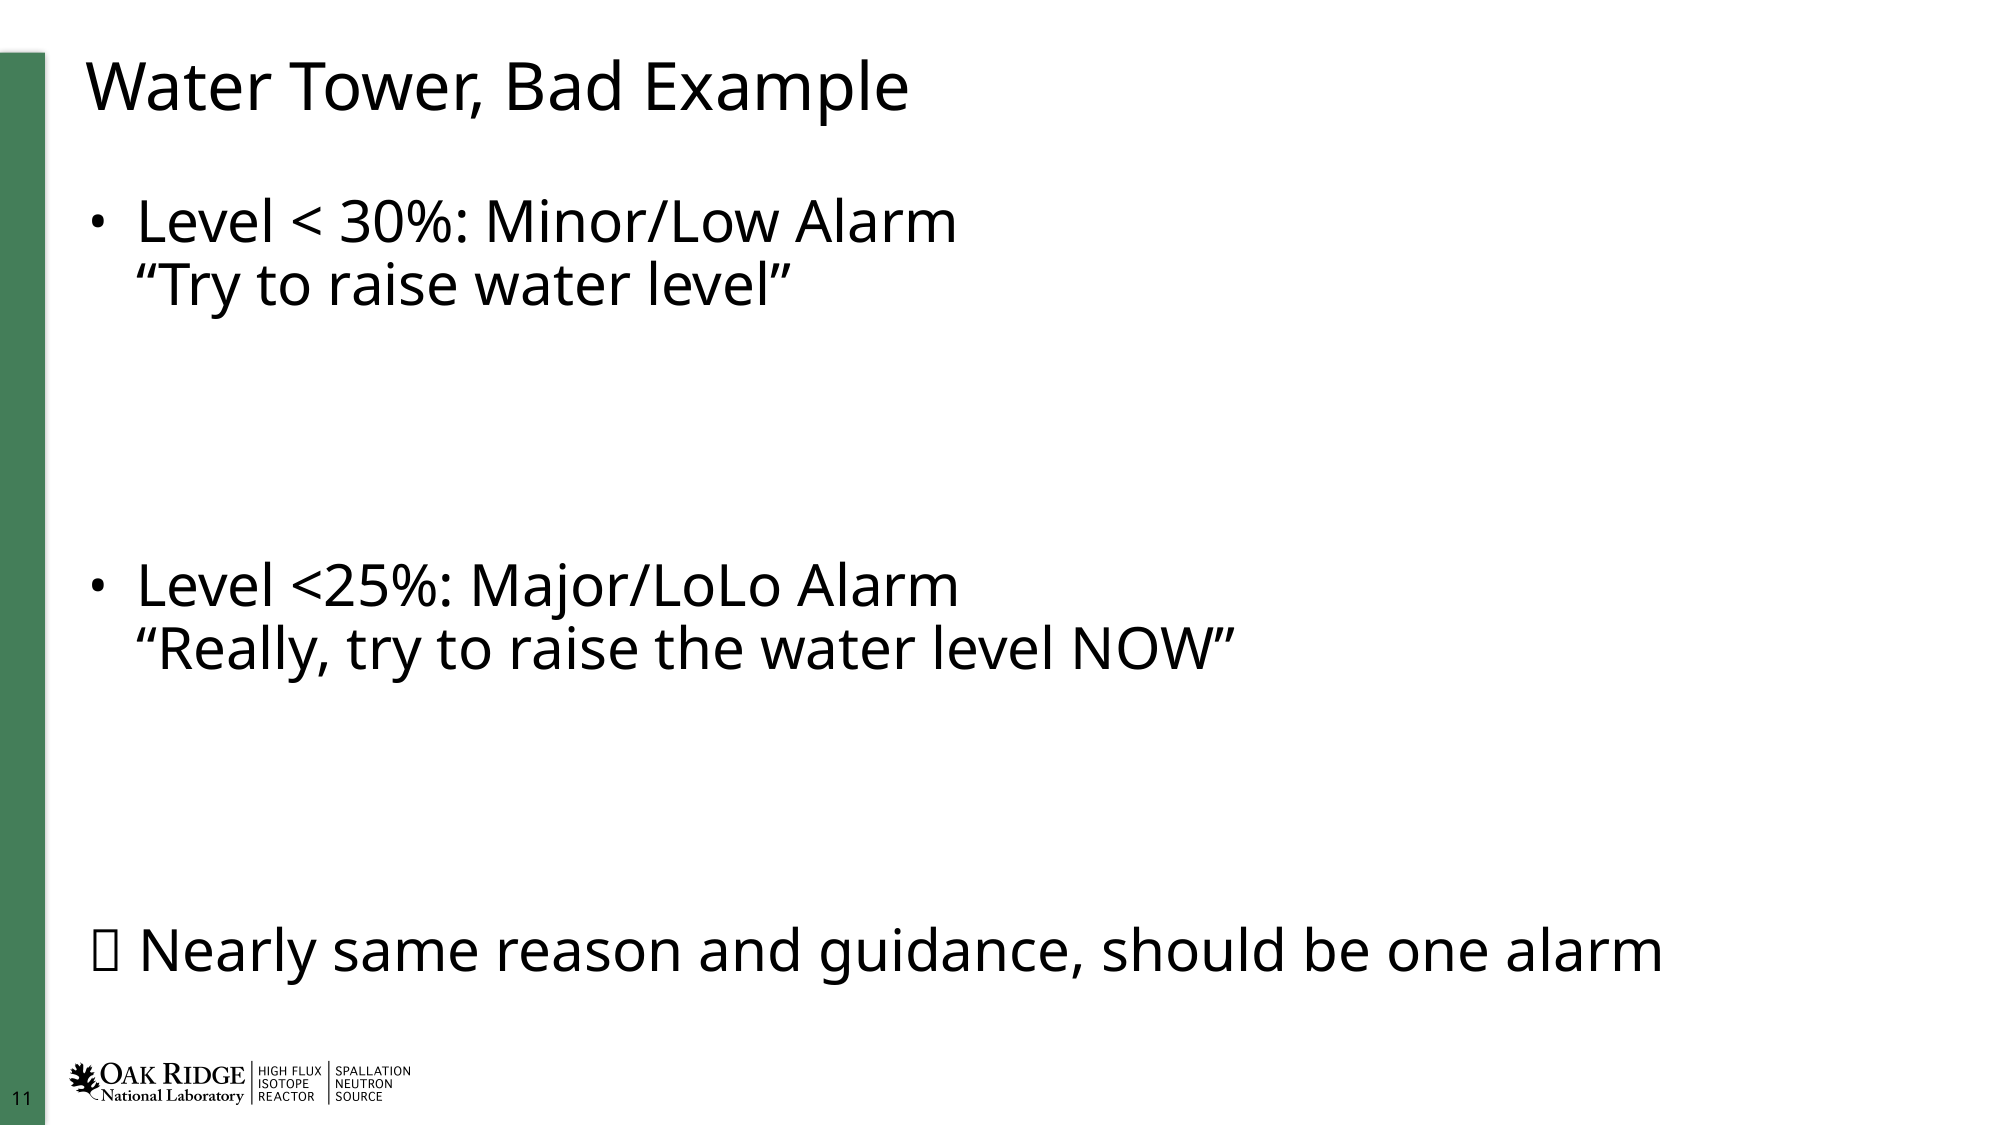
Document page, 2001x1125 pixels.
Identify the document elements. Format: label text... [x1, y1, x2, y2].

list Level < 30%: Minor/Low Alarm “Try to raise water level” Level <25%: Major/LoLo Alarm “Really, try to raise the water level NOW”  Nearly same reason and guidance, should be one alarm [73, 184, 1949, 936]
picture [66, 1058, 413, 1108]
title Water Tower, Bad Example [70, 44, 1946, 134]
